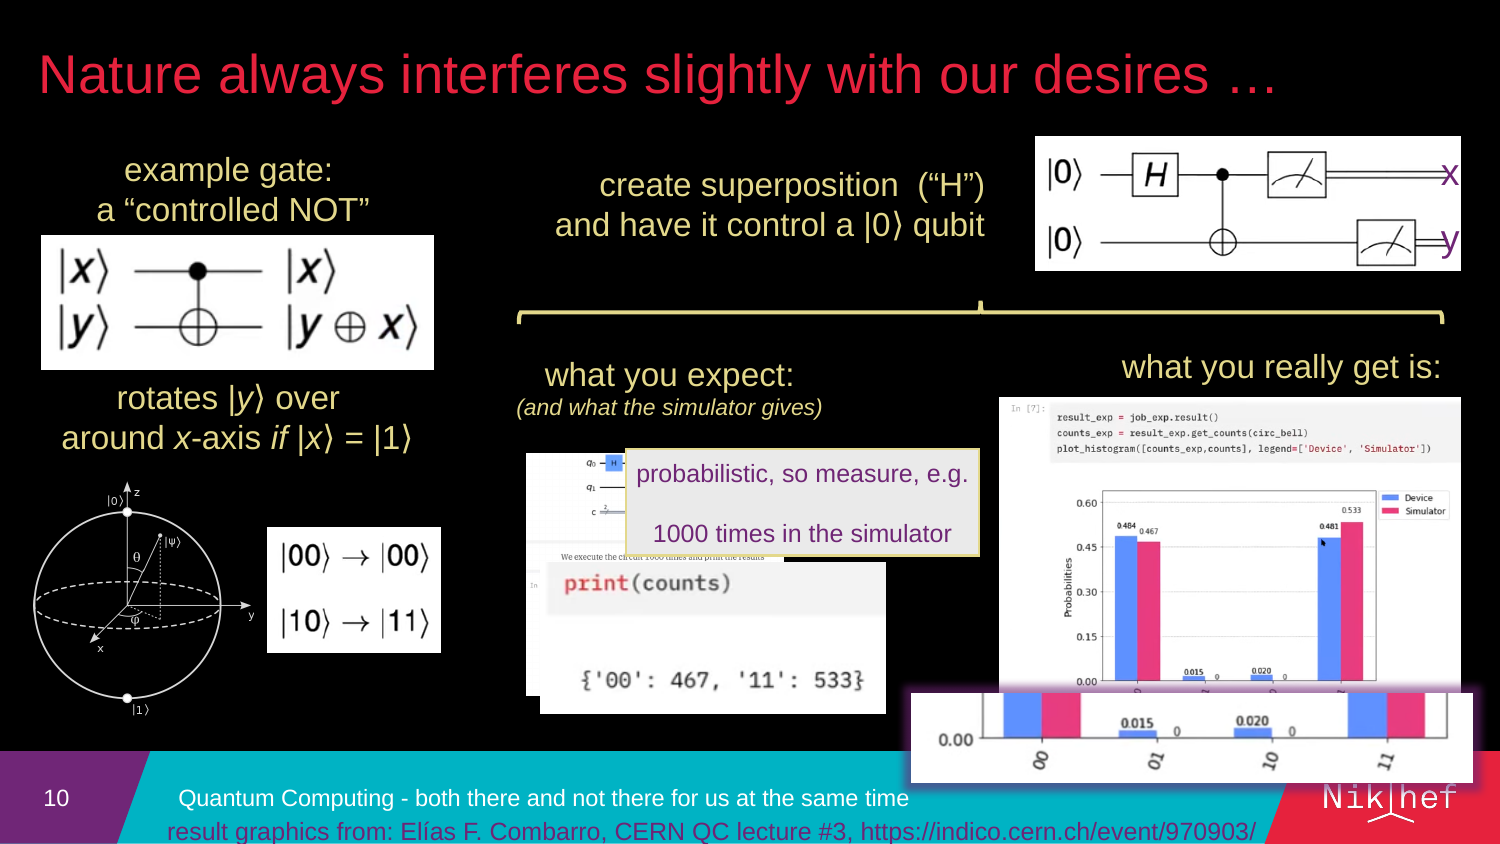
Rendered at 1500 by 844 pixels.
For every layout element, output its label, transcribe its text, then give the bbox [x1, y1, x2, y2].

picture [526, 453, 886, 715]
picture [267, 527, 441, 653]
text_box what you expect: (and what the simulator gives) [507, 344, 832, 429]
picture [41, 235, 434, 370]
footer Quantum Computing - both there and not there for us at the same time [163, 755, 1244, 807]
list Nature always interferes slightly with our desires … [38, 38, 1462, 106]
picture [910, 396, 1474, 783]
text_box example gate: a “controlled NOT” [88, 139, 379, 235]
text_box [518, 300, 1443, 325]
text_box x [1462, 139, 1468, 202]
text_box what you really get is: [1113, 336, 1451, 394]
picture [1035, 136, 1462, 271]
picture [33, 480, 254, 716]
picture [1324, 794, 1456, 823]
text_box y [1462, 205, 1468, 268]
text_box probabilistic, so measure, e.g. 1000 times in the simulator [626, 449, 980, 556]
text_box result graphics from: Elías F. Combarro, CERN QC lecture #3, https://indico.cern.ch/event/970903/ [158, 807, 1268, 844]
slide_number 10 [42, 782, 73, 812]
